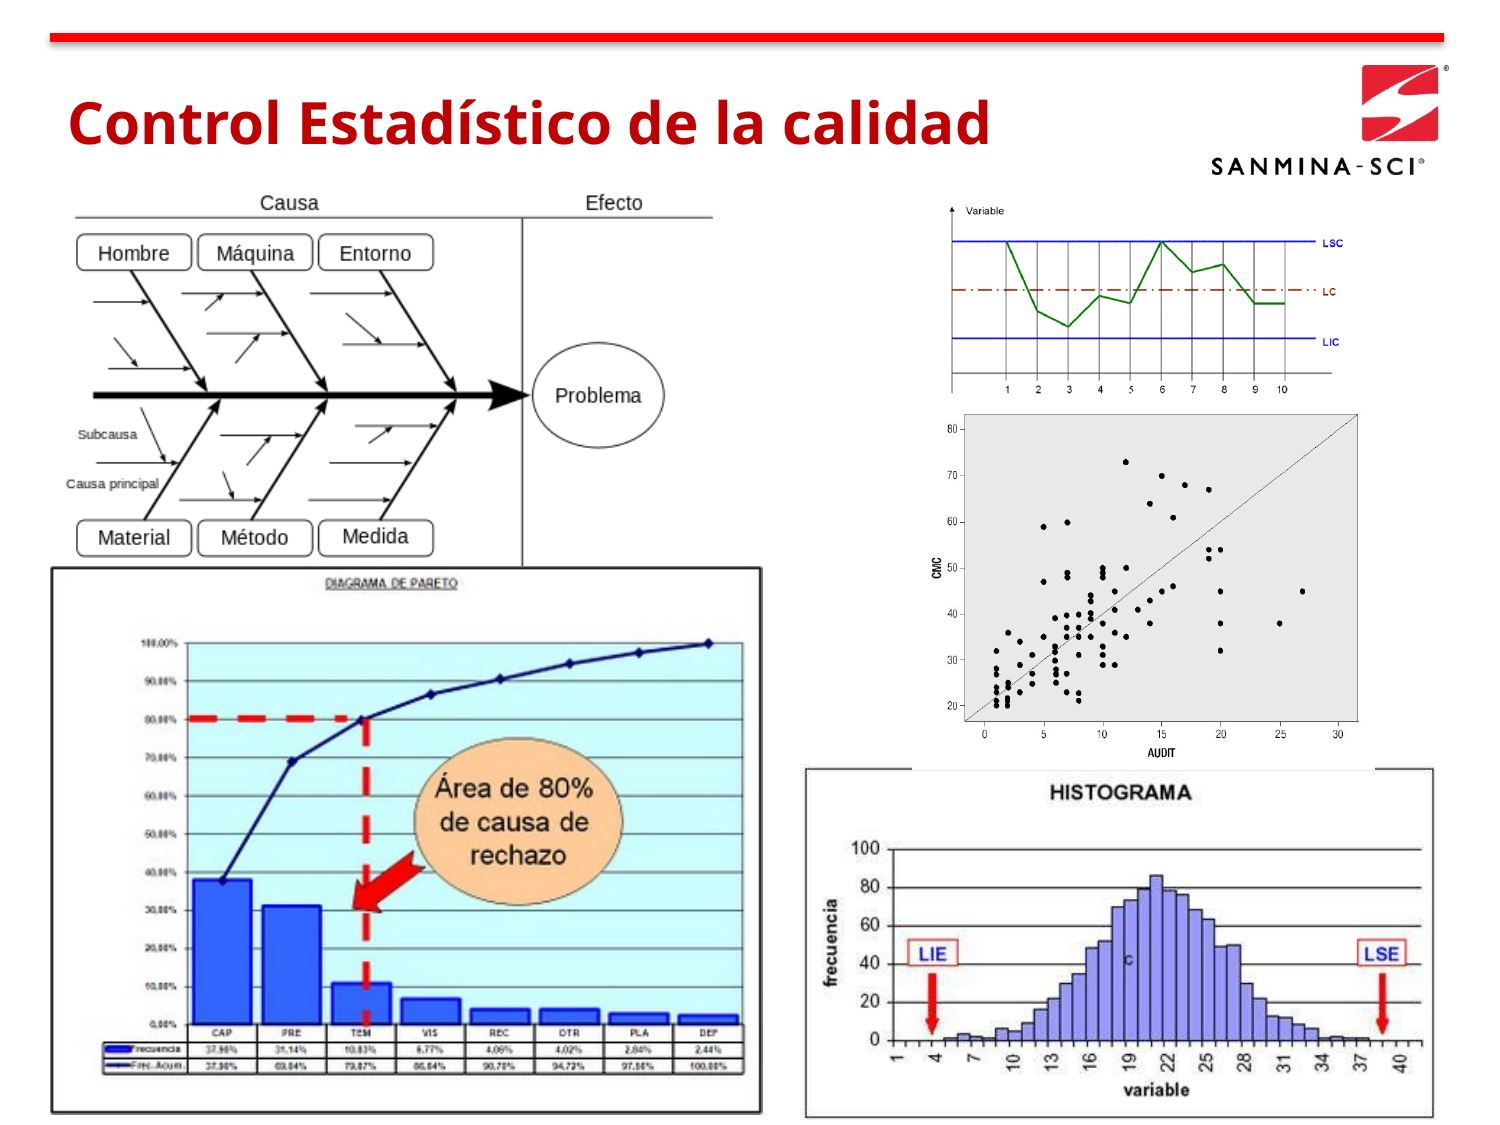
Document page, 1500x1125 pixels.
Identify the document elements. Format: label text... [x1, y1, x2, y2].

picture [799, 187, 1438, 1125]
title Control Estadístico de la calidad [52, 87, 1188, 163]
picture [49, 187, 763, 1116]
picture [1212, 65, 1449, 175]
